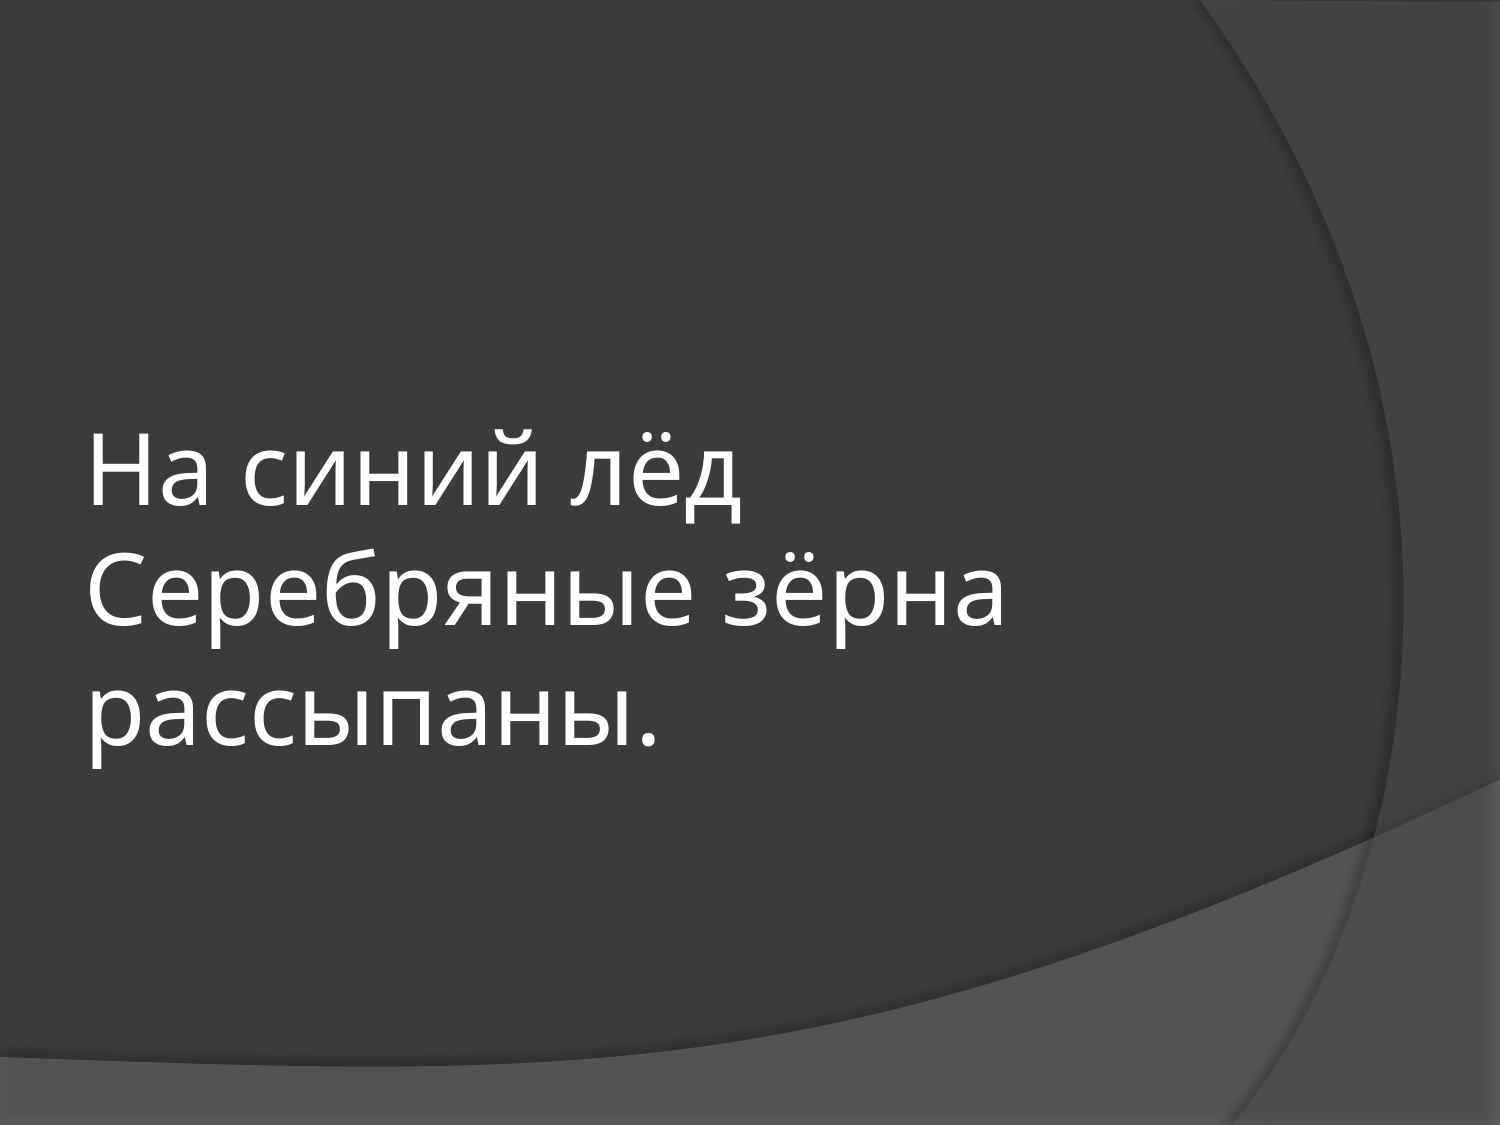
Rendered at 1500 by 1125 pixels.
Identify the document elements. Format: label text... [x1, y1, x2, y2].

title На синий лёд Серебряные зёрна рассыпаны. [76, 491, 1440, 680]
